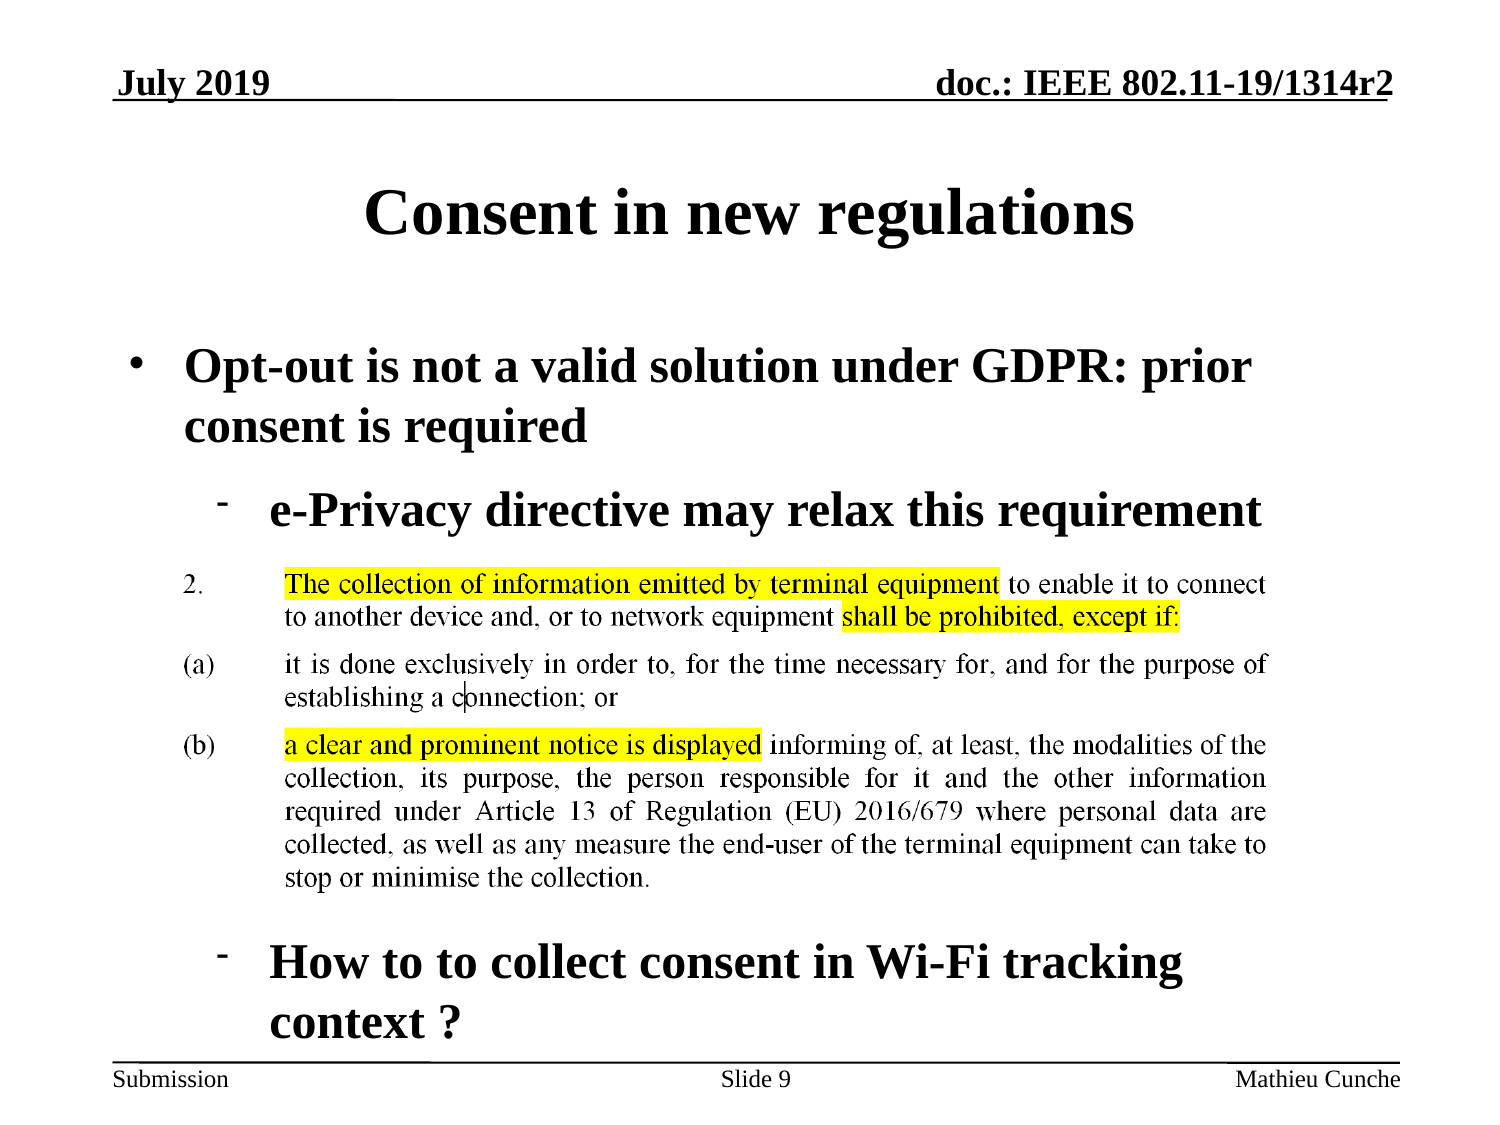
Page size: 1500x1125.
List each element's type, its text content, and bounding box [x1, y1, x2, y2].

text_box Mathieu Cunche [1031, 1062, 1402, 1092]
text_box Consent in new regulations [112, 112, 1388, 303]
text_box Opt-out is not a valid solution under GDPR: prior consent is required e-Privacy directive may relax this requirement How to to collect consent in Wi-Fi tracking context ? [112, 325, 1388, 1000]
text_box Slide <number> [712, 1062, 800, 1122]
text_box July 2019 [117, 58, 507, 104]
picture [172, 554, 1291, 902]
